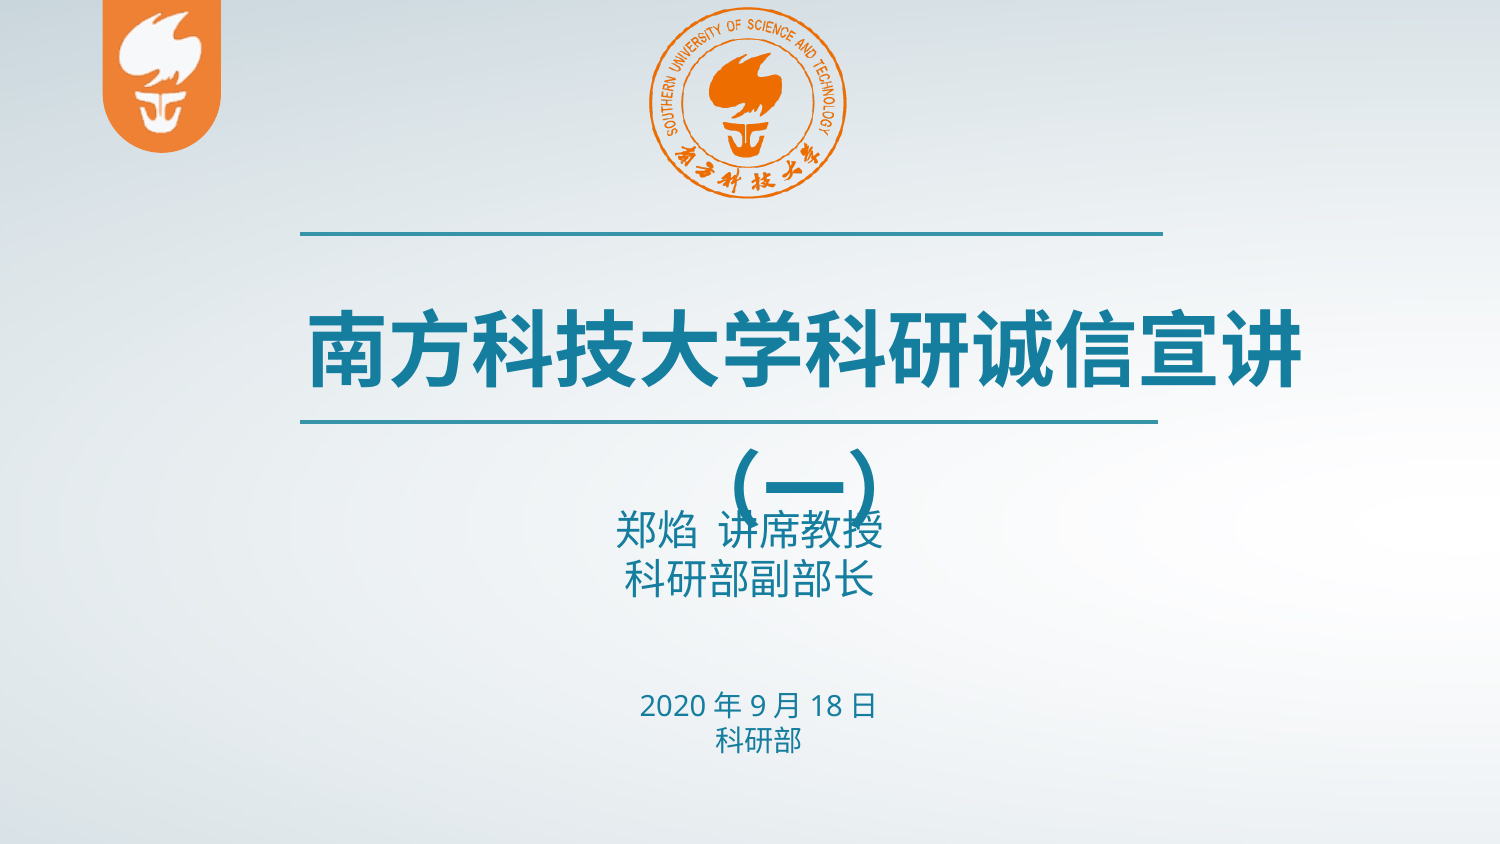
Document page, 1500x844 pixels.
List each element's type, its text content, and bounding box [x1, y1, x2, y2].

picture [0, 0, 1500, 844]
text_box 南方科技大学科研诚信宣讲（一） [203, 249, 1407, 545]
text_box 2020年9月18日 科研部 [569, 680, 950, 765]
text_box 郑焰 讲席教授 科研部副部长 [543, 496, 957, 611]
